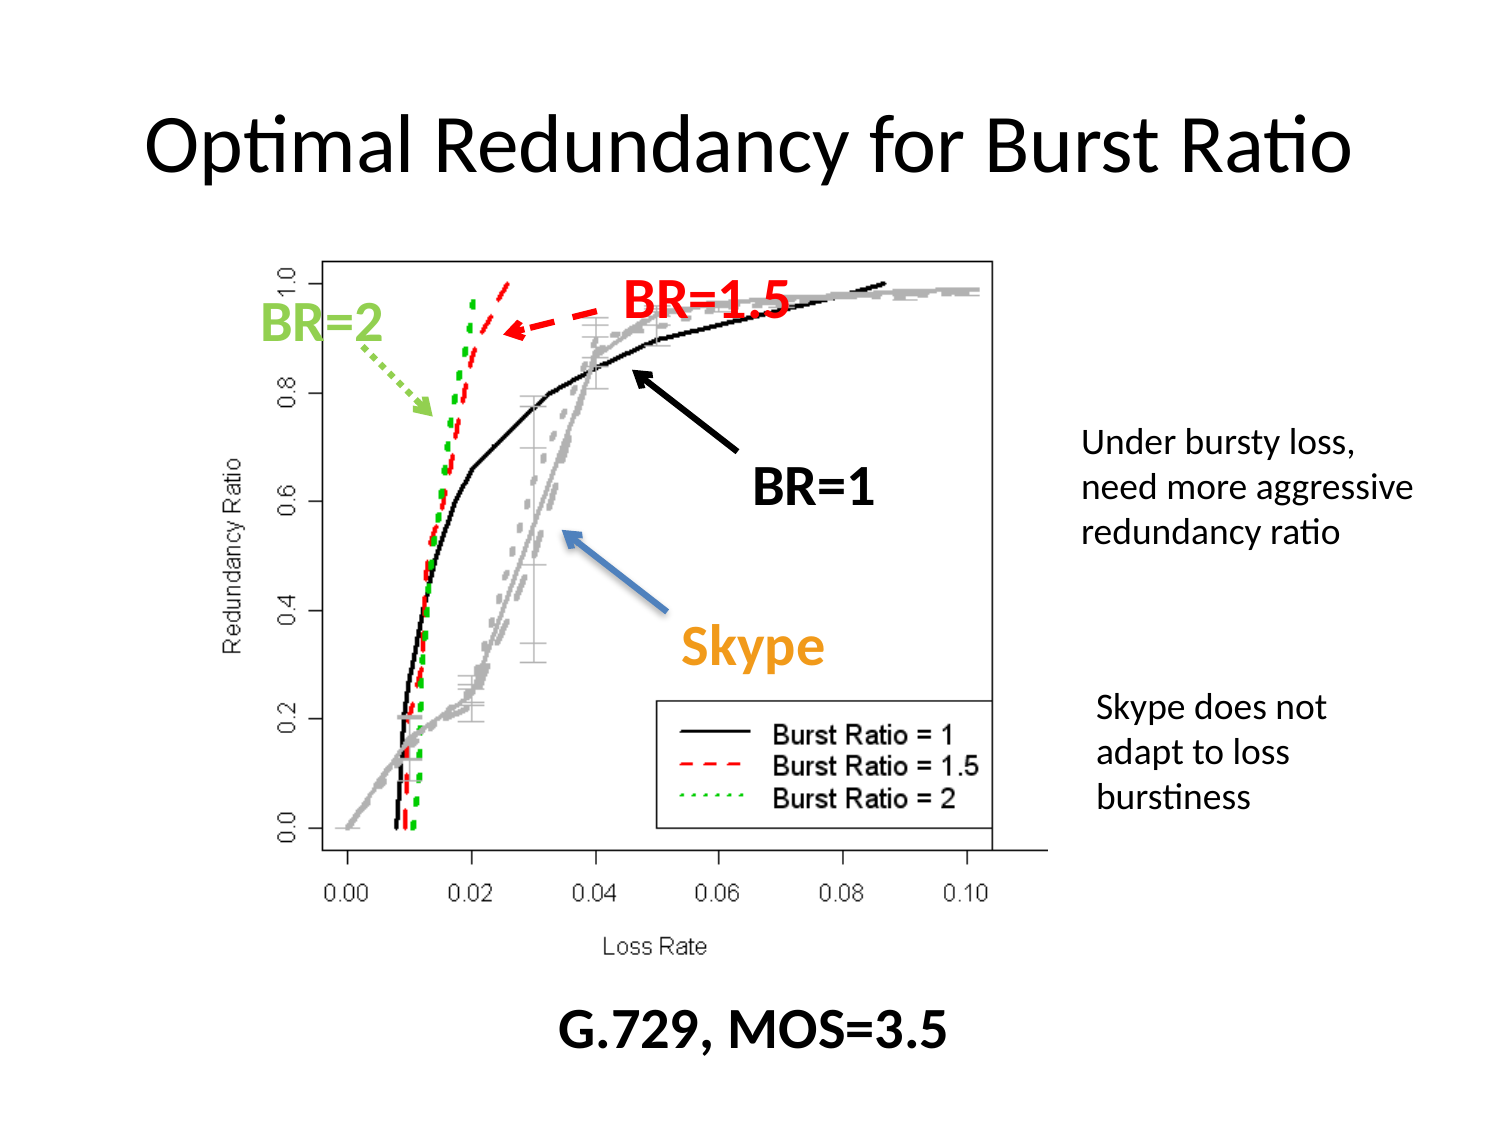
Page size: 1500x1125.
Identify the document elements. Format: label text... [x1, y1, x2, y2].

title Optimal Redundancy for Burst Ratio [75, 45, 1425, 233]
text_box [502, 310, 598, 335]
text_box Skype does not adapt to loss burstiness [1081, 674, 1382, 825]
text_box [631, 369, 738, 452]
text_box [362, 346, 434, 417]
text_box Under bursty loss, need more aggressive redundancy ratio [1066, 409, 1438, 560]
picture [214, 246, 1049, 986]
text_box G.729, MOS=3.5 [543, 995, 989, 1068]
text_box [561, 529, 668, 613]
